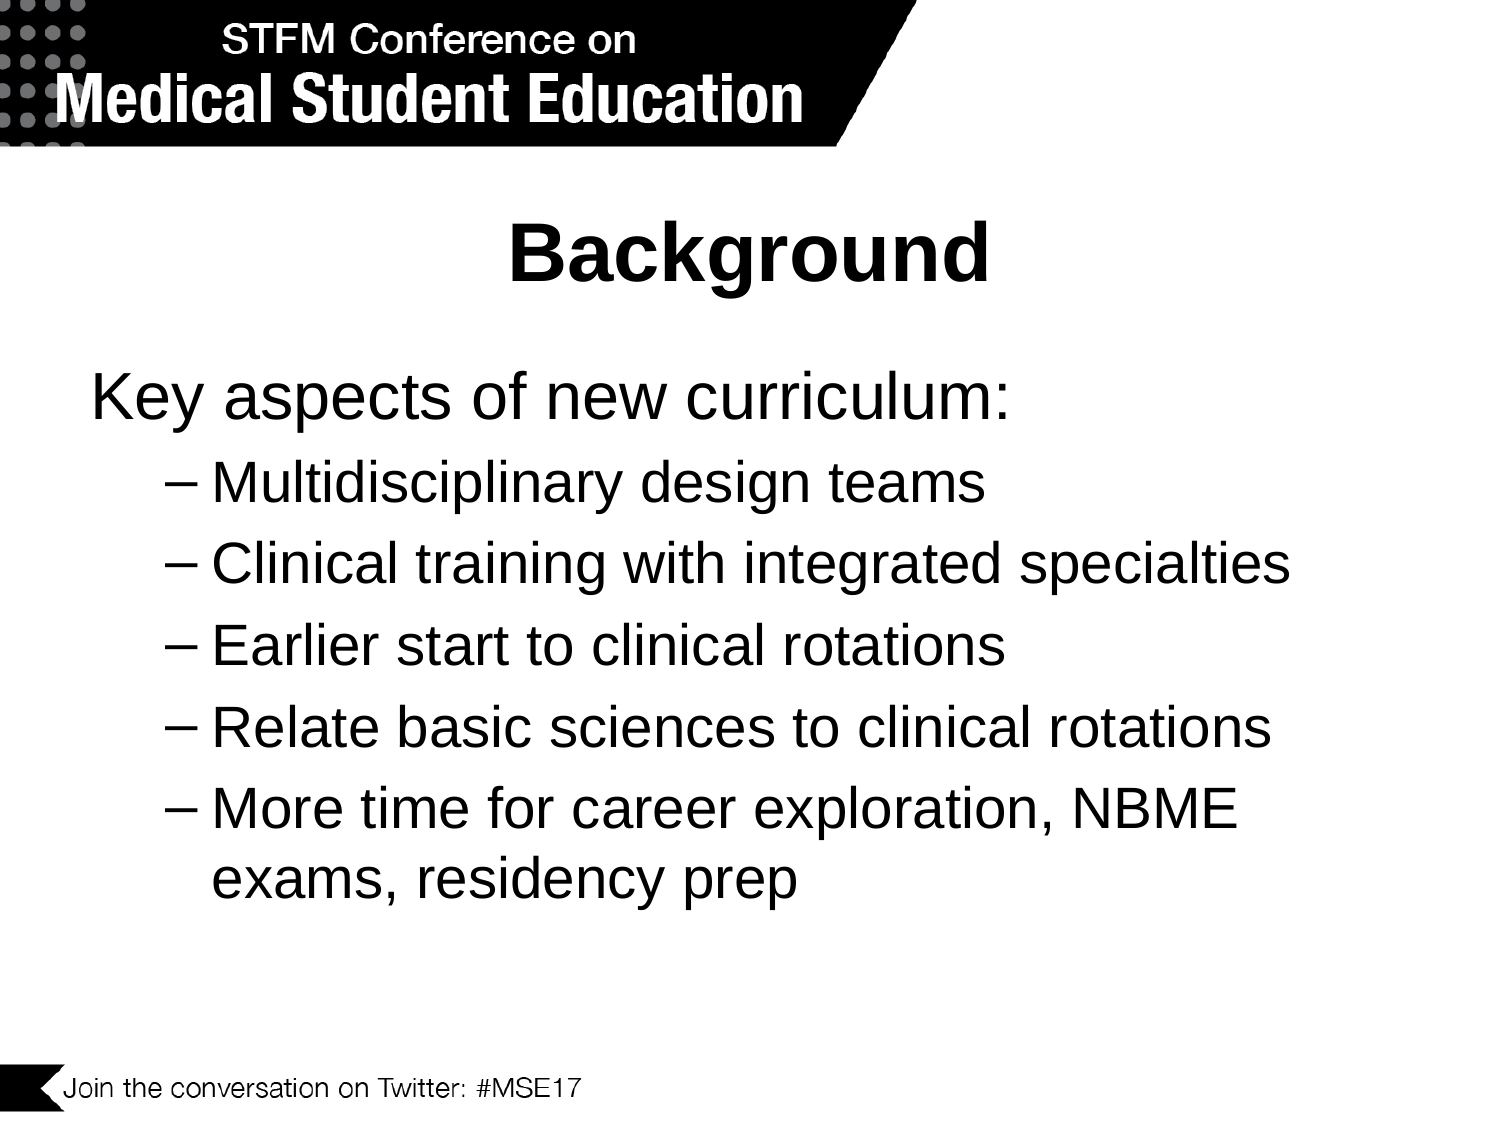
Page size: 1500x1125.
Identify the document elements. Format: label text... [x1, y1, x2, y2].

list Key aspects of new curriculum: Multidisciplinary design teams Clinical training with integrated specialties Earlier start to clinical rotations Relate basic sciences to clinical rotations More time for career exploration, NBME exams, residency prep [75, 344, 1425, 993]
title Background [75, 154, 1425, 343]
picture [0, 0, 1500, 1125]
